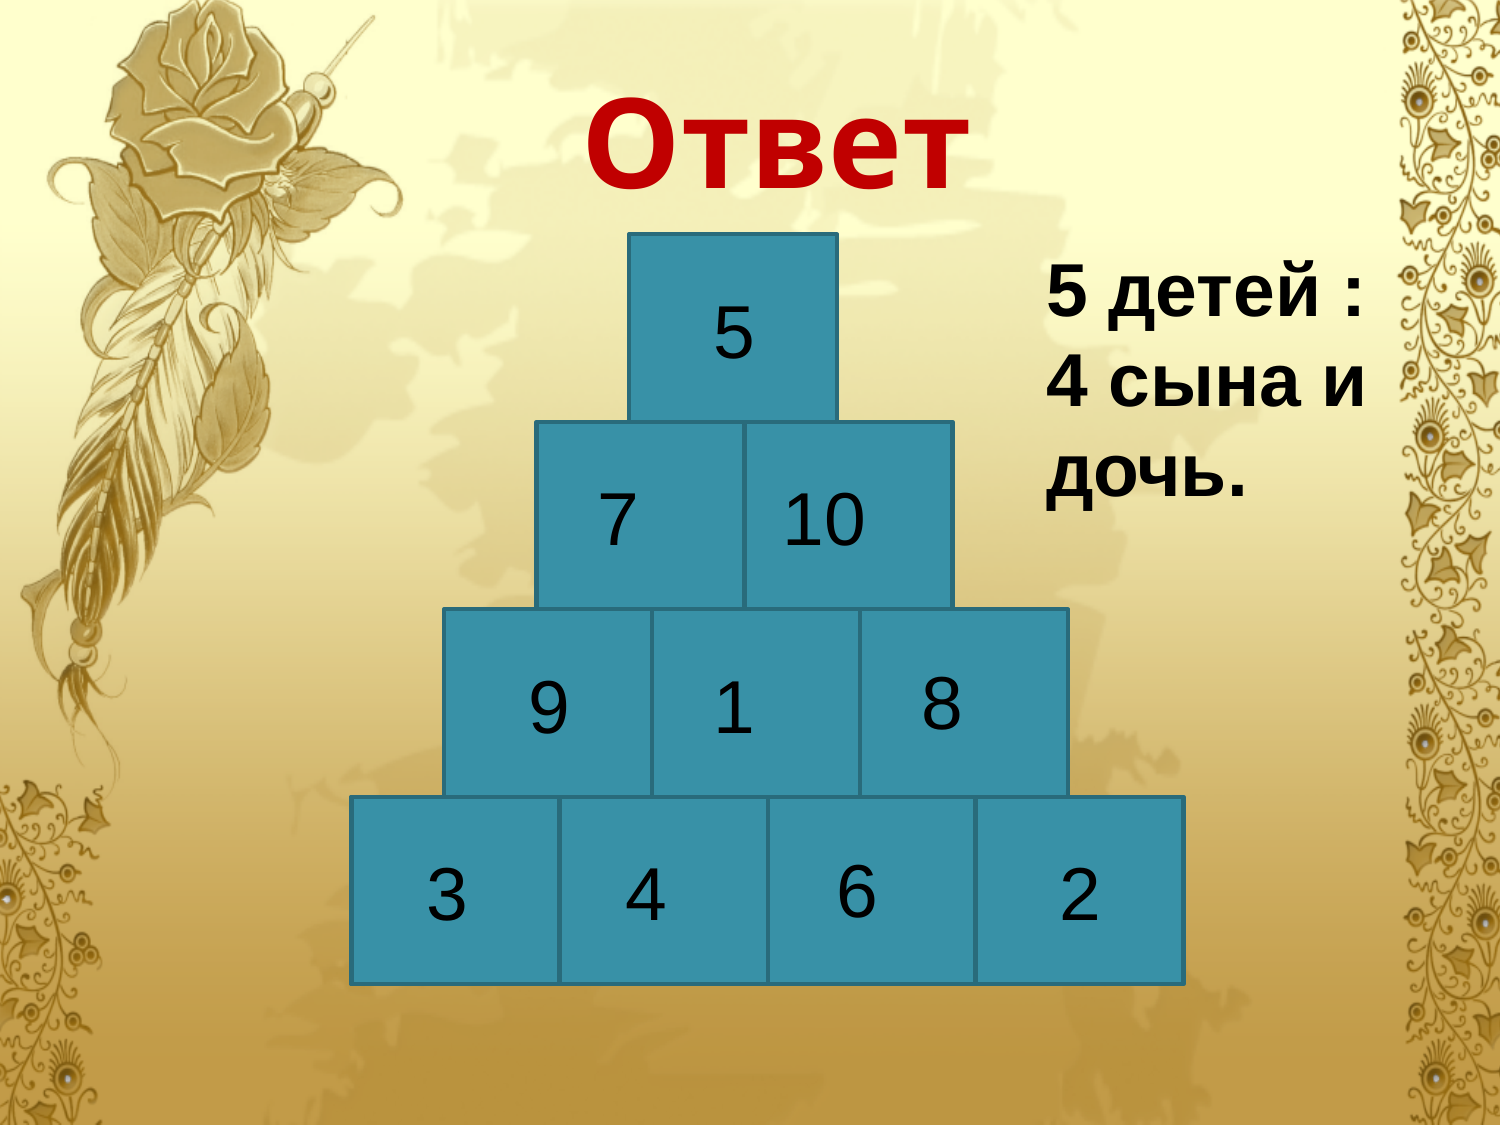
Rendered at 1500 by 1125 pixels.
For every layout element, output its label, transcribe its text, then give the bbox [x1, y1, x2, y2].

title Ответ [128, 45, 1425, 233]
text_box 5 детей : 4 сына и дочь. [1185, 234, 1383, 520]
picture [0, 0, 1500, 1125]
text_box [351, 234, 1184, 985]
